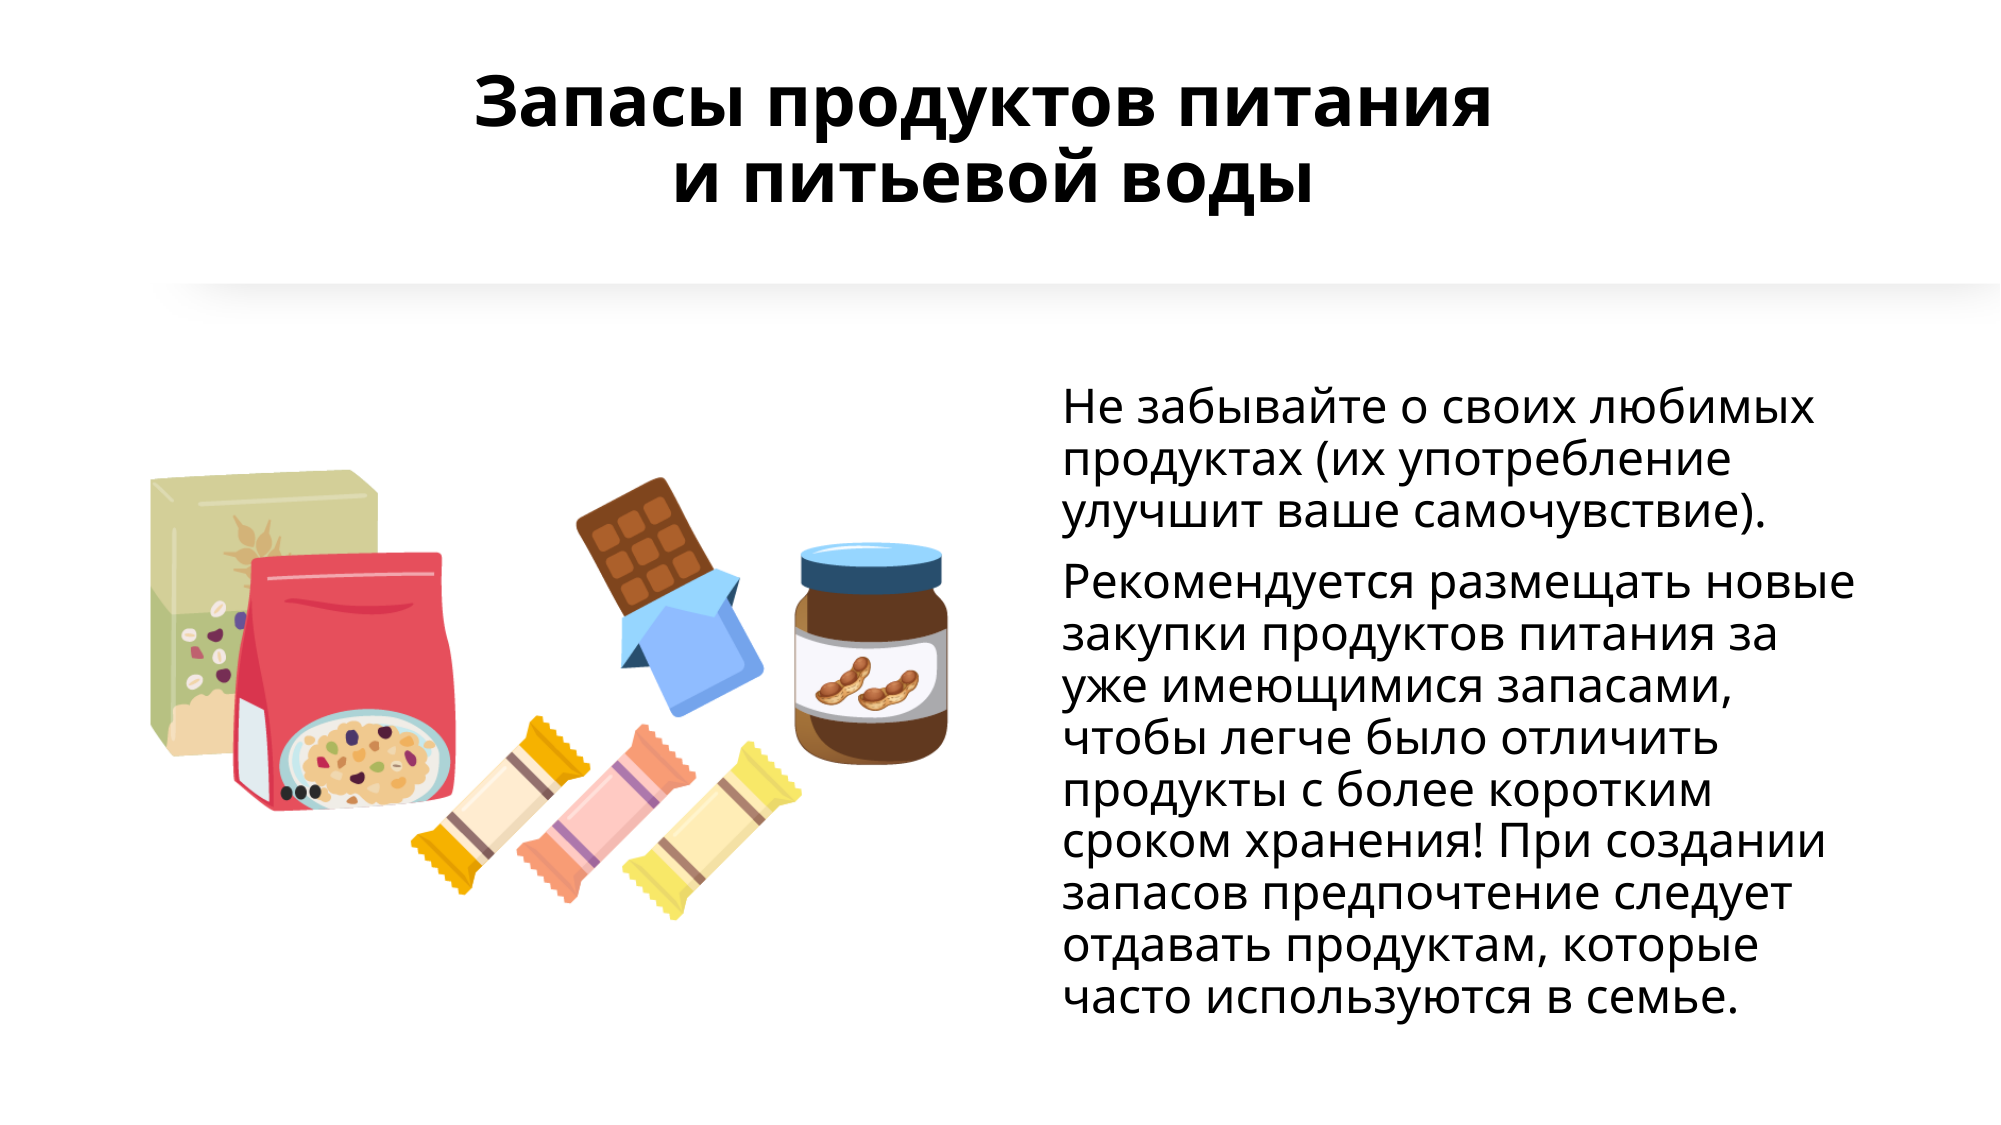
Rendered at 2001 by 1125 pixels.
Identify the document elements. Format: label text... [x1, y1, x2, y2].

text_box [0, 285, 2000, 1125]
title Запасы продуктов питания и питьевой воды [124, 57, 1863, 226]
list Не забывайте о своих любимых продуктах (их употребление улучшит ваше самочувствие). Рекомендуется размещать новые закупки продуктов питания за уже имеющимися запасами, чтобы легче было отличить продукты с более коротким сроком хранения! При создании запасов предпочтение следует отдавать продуктам, которые часто используются в семье. [1046, 369, 1875, 1037]
text_box [124, 456, 975, 936]
text_box [0, 0, 2000, 285]
